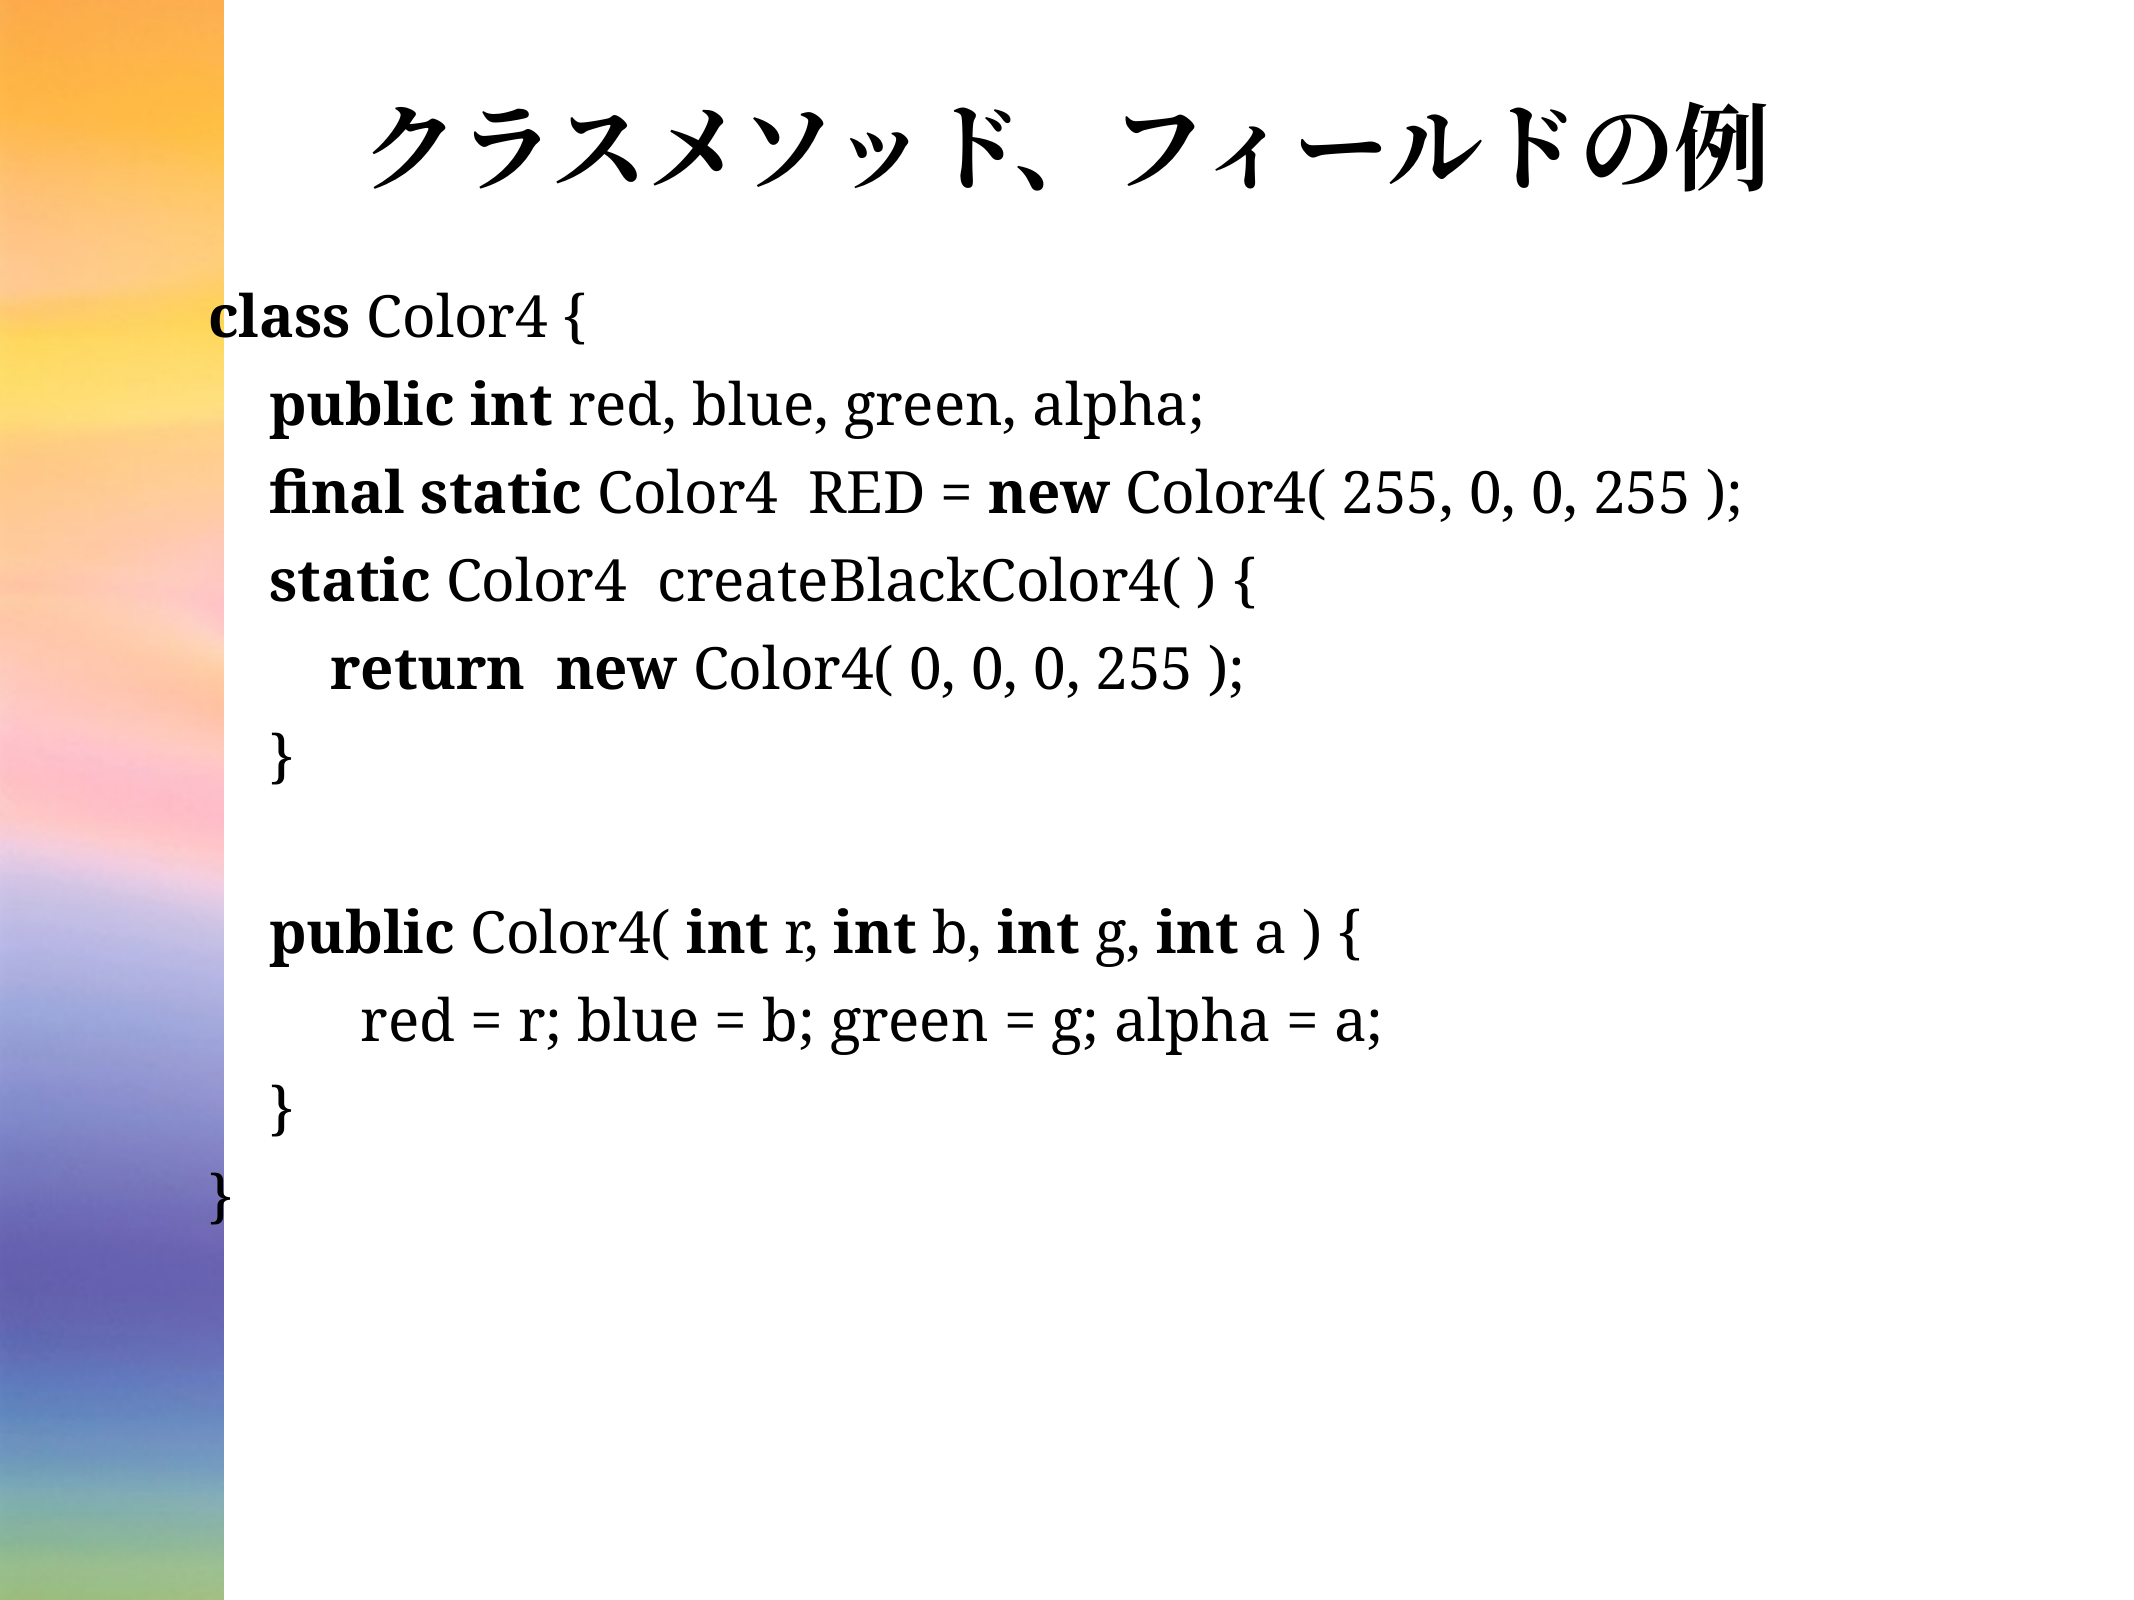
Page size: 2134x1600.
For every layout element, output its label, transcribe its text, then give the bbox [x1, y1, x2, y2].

list class Color4 { public int red, blue, green, alpha; final static Color4 RED = new Color4( 255, 0, 0, 255 ); static Color4 createBlackColor4( ) { return new Color4( 0, 0, 0, 255 ); } public Color4( int r, int b, int g, int a ) { red = r; blue = b; green = g; alpha = a; } } [207, 286, 1926, 1451]
picture [0, 0, 224, 1600]
title クラスメソッド、フィールドの例 [207, 41, 1926, 249]
